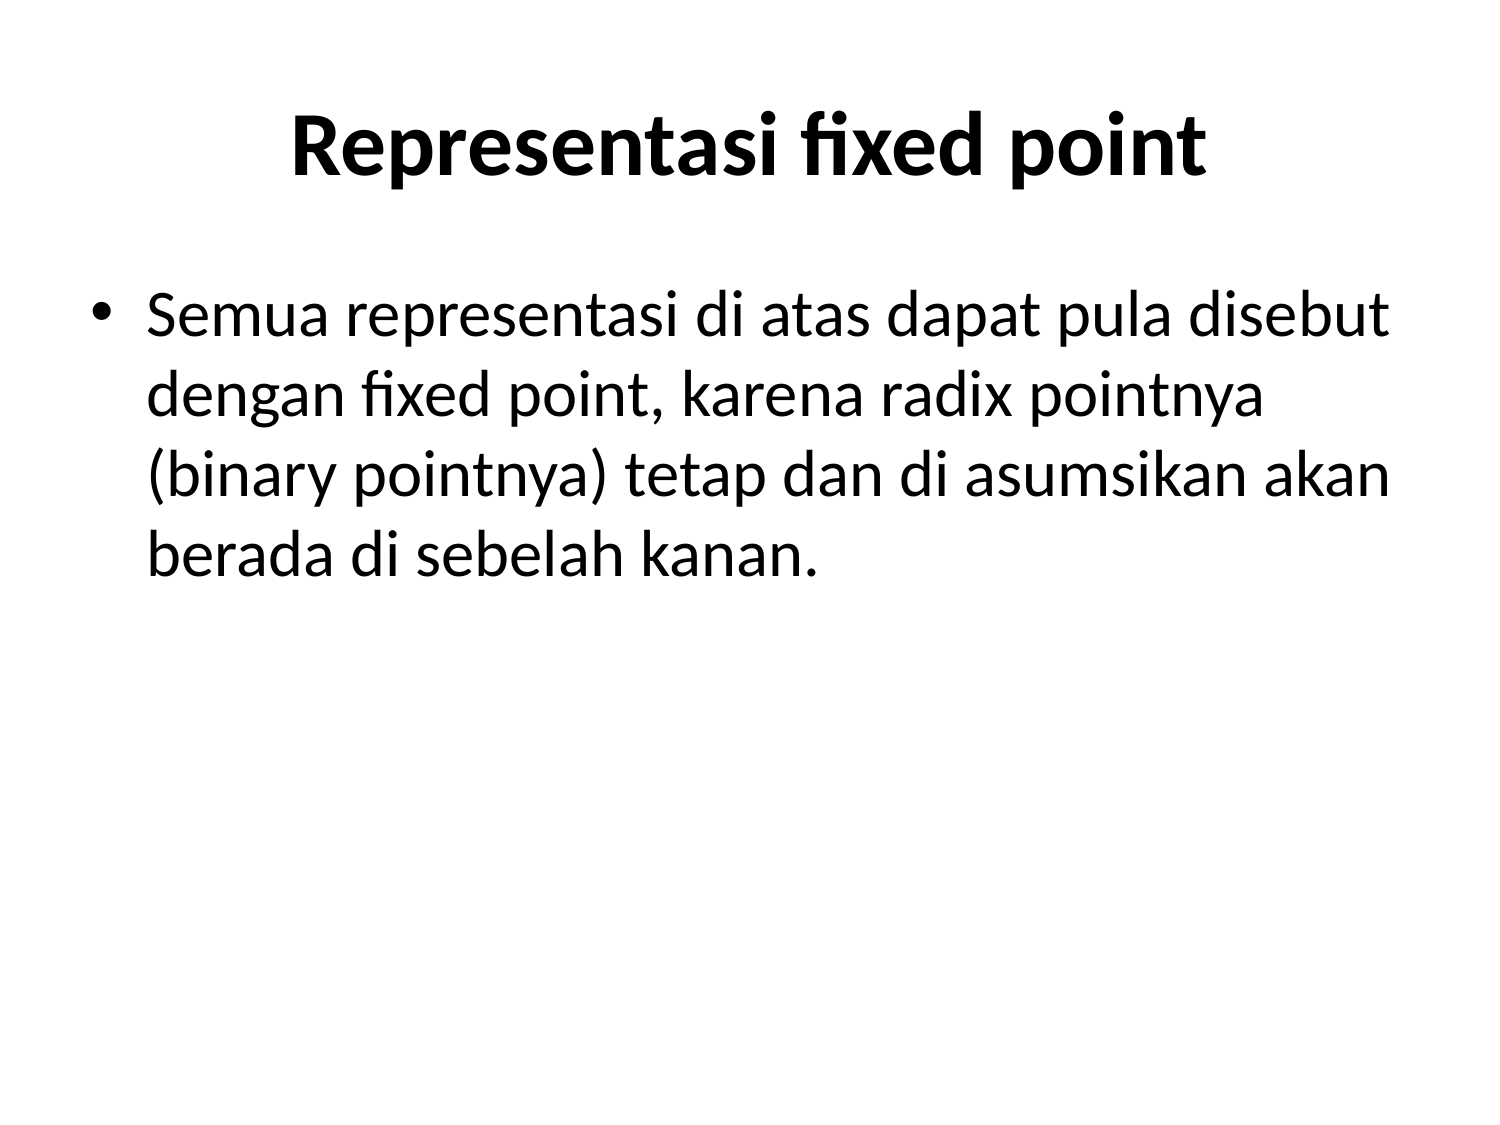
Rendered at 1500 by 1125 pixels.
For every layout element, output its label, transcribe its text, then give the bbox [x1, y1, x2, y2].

list Semua representasi di atas dapat pula disebut dengan fixed point, karena radix pointnya (binary pointnya) tetap dan di asumsikan akan berada di sebelah kanan. [75, 262, 1425, 1005]
title Representasi fixed point [75, 45, 1425, 233]
